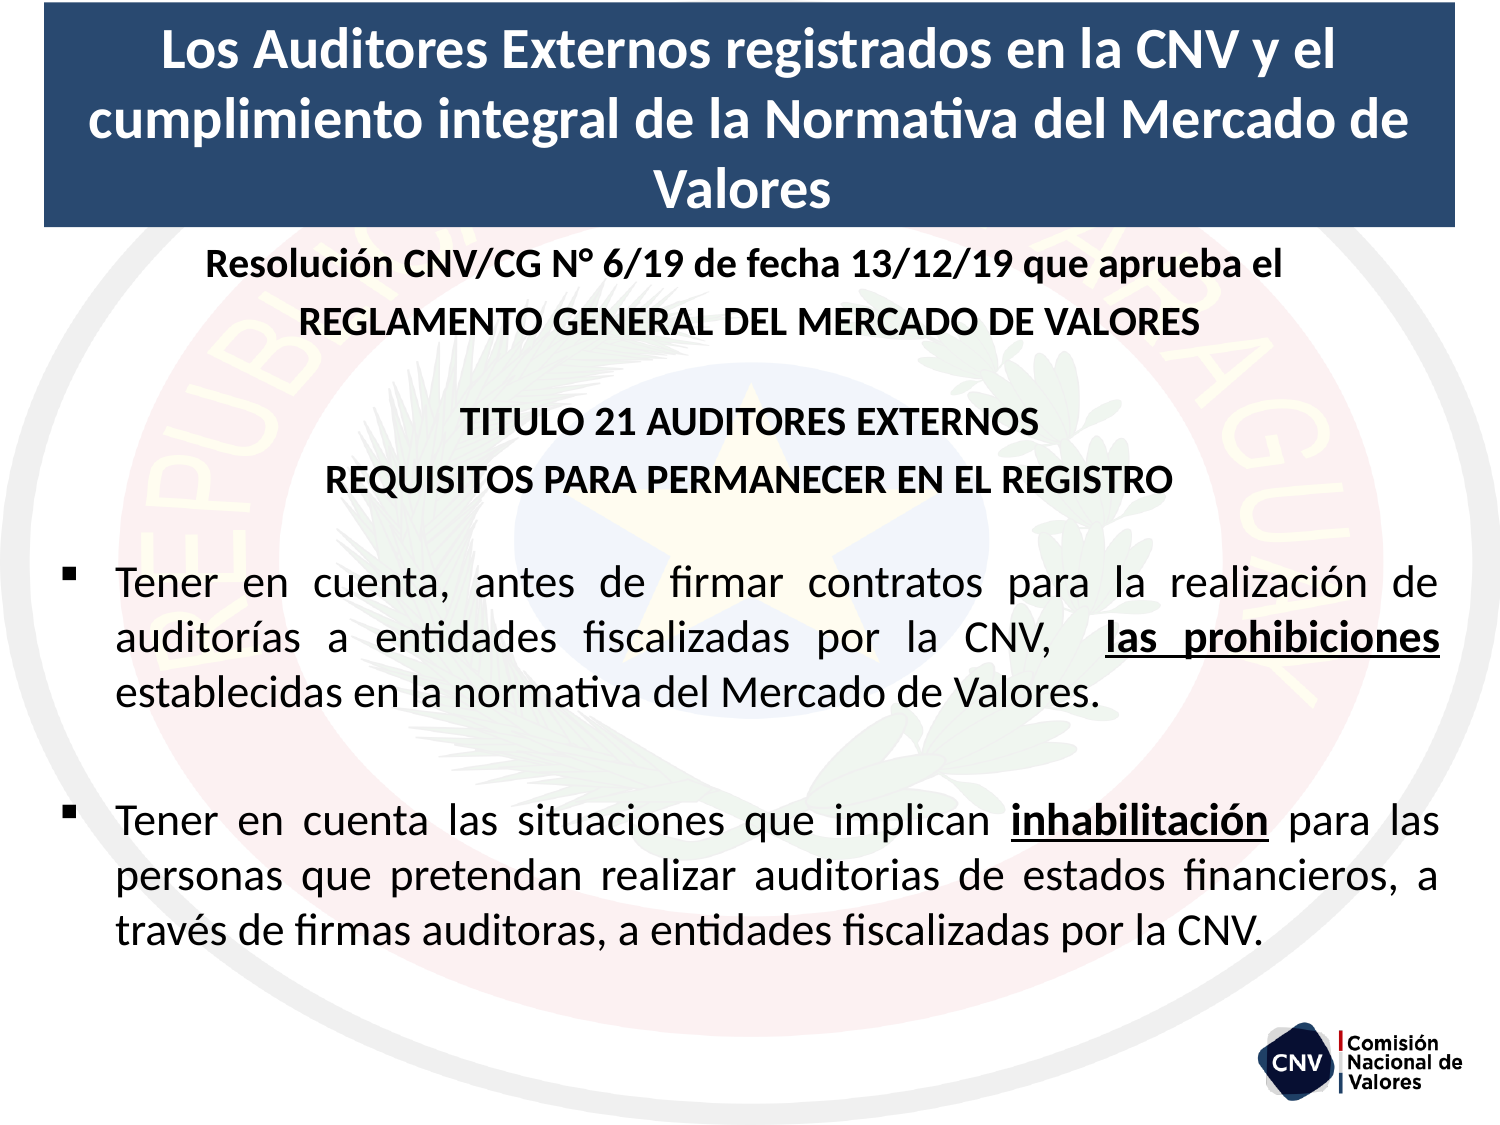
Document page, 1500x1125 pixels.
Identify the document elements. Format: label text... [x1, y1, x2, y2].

text_box Los Auditores Externos registrados en la CNV y el cumplimiento integral de la Normativa del Mercado de Valores [44, 2, 1455, 228]
text_box Resolución CNV/CG N° 6/19 de fecha 13/12/19 que aprueba el REGLAMENTO GENERAL DEL MERCADO DE VALORES TITULO 21 AUDITORES EXTERNOS REQUISITOS PARA PERMANECER EN EL REGISTRO Tener en cuenta, antes de firmar contratos para la realización de auditorías a entidades fiscalizadas por la CNV, las prohibiciones establecidas en la normativa del Mercado de Valores. Tener en cuenta las situaciones que implican inhabilitación para las personas que pretendan realizar auditorias de estados financieros, a través de firmas auditoras, a entidades fiscalizadas por la CNV. [44, 228, 1455, 963]
picture [1204, 977, 1500, 1125]
